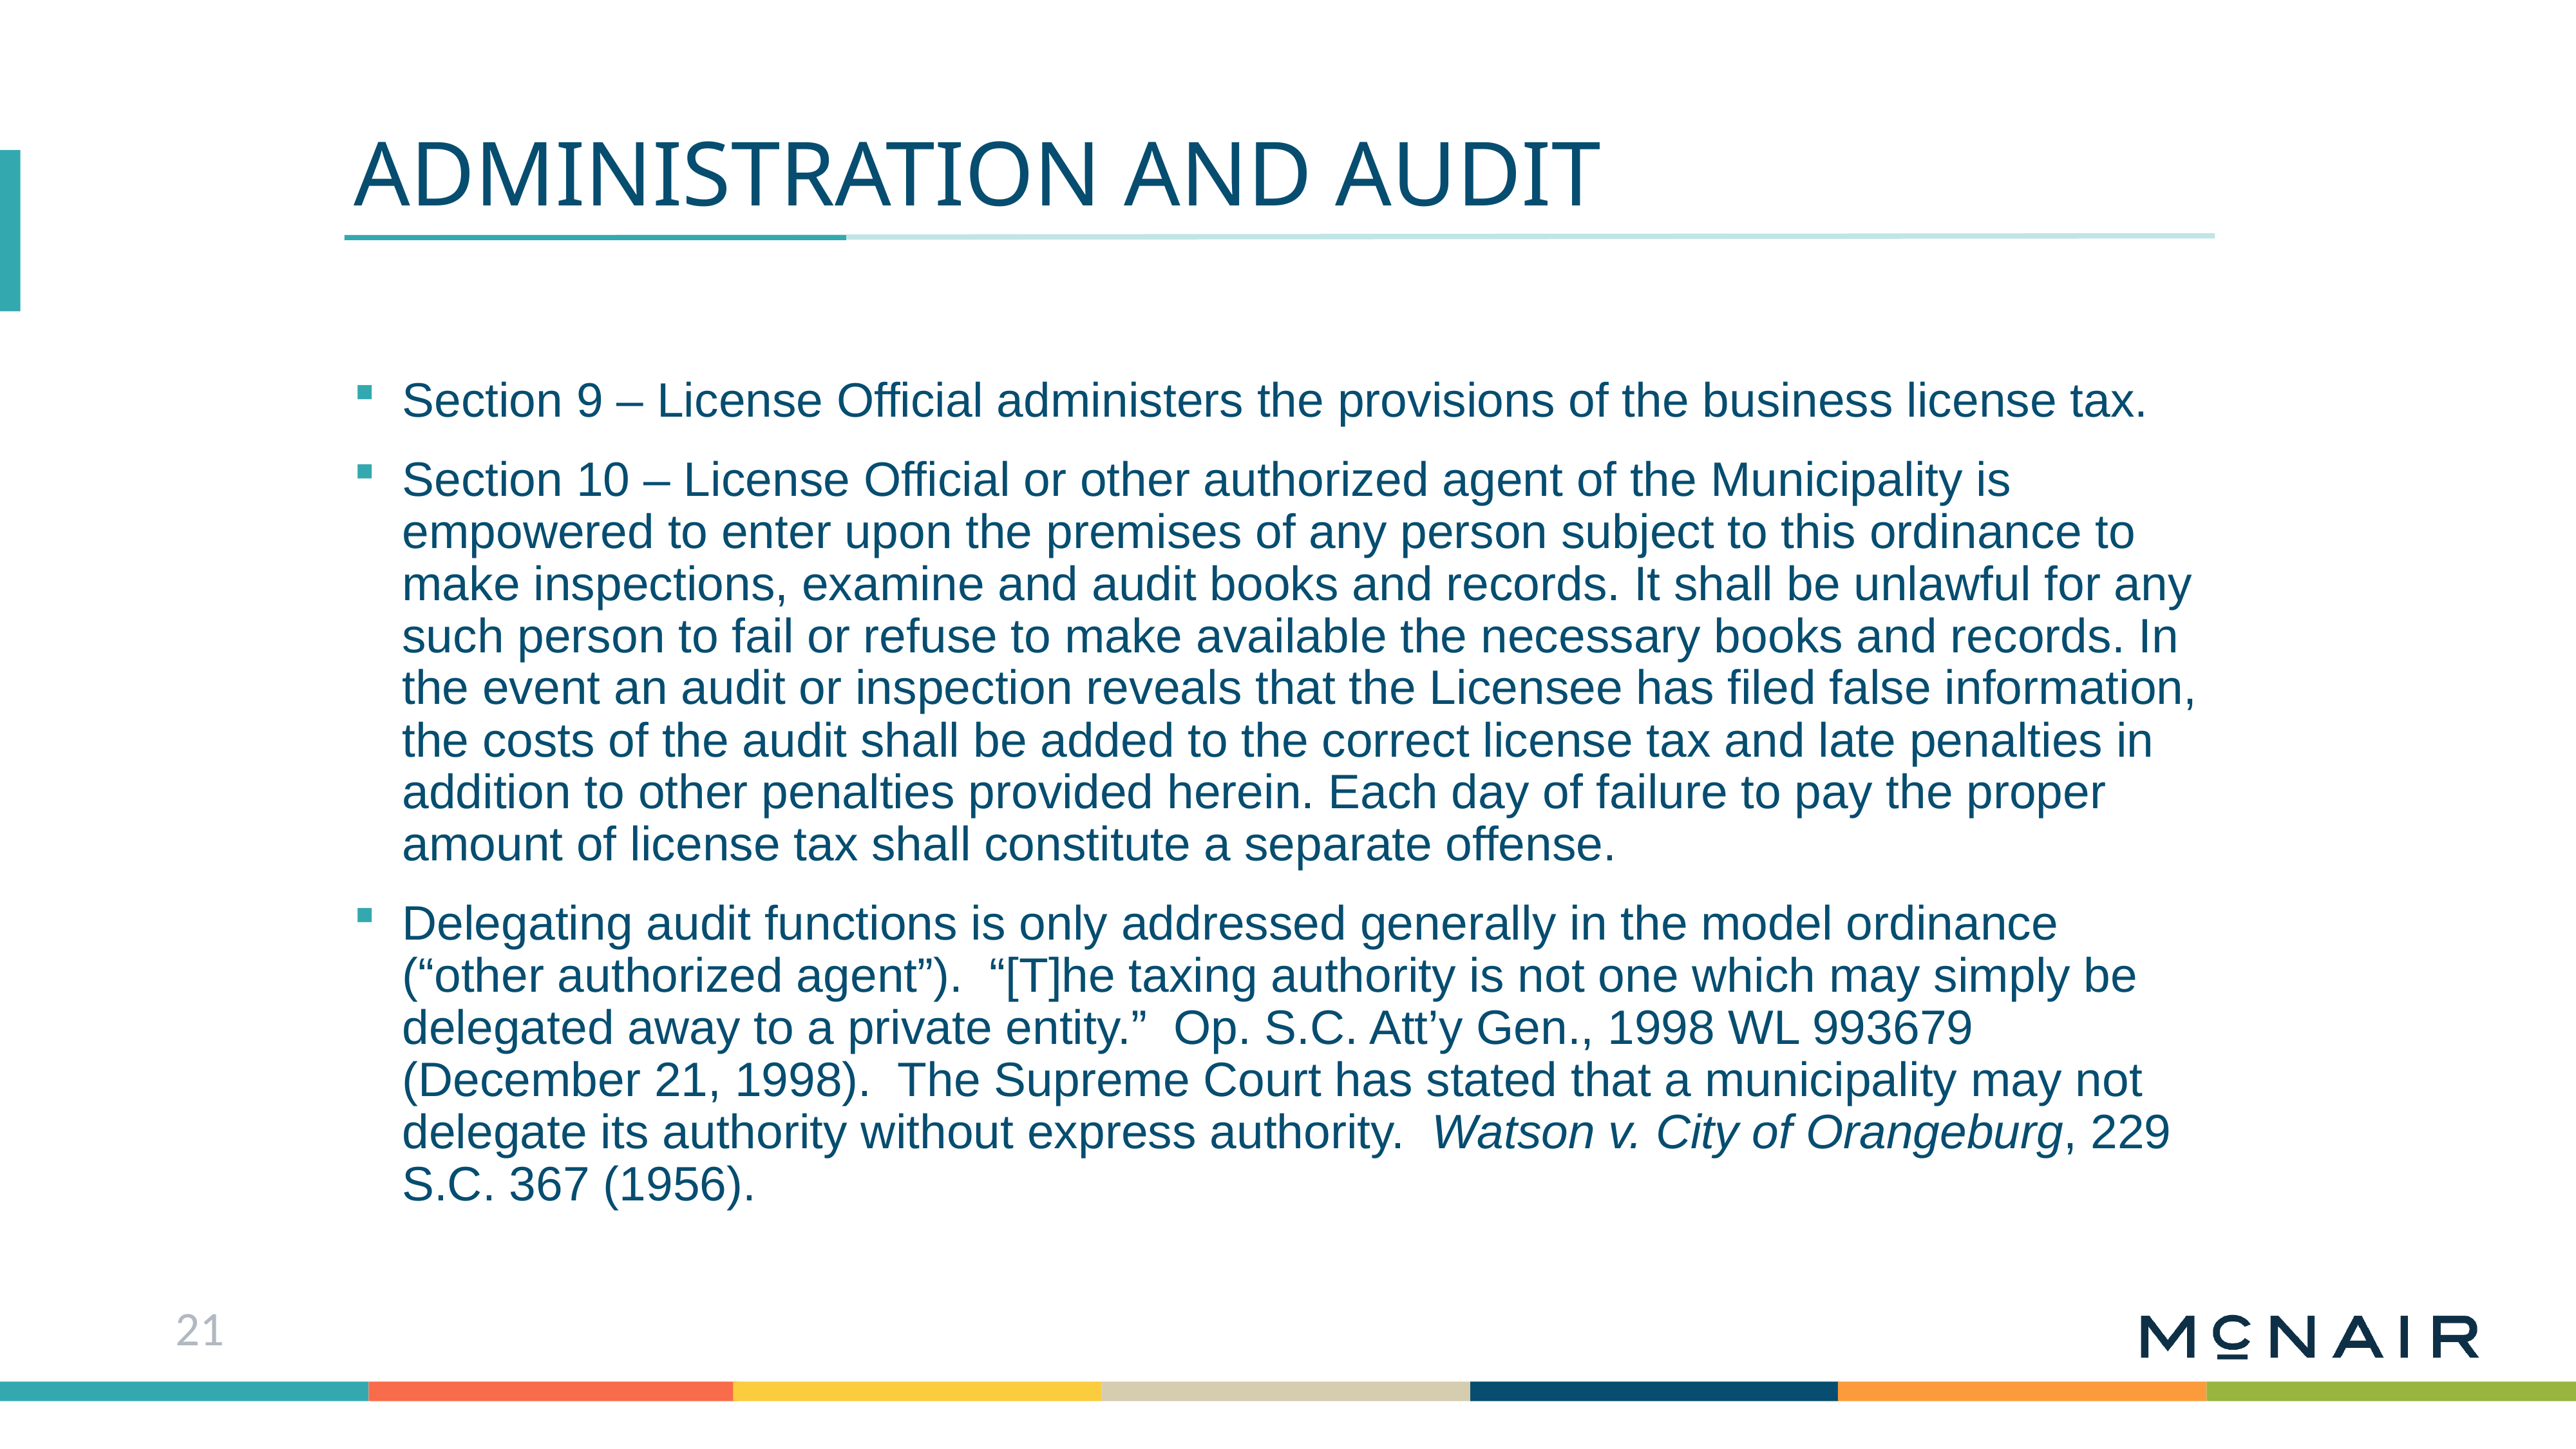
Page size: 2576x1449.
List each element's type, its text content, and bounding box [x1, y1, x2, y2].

list Administration and audit [344, 124, 2089, 236]
slide_number 21 [64, 1287, 234, 1365]
picture [2137, 1311, 2484, 1365]
list Section 9 – License Official administers the provisions of the business license tax. Section 10 – License Official or other authorized agent of the Municipality is empowered to enter upon the premises of any person subject to this ordinance to make inspections, examine and audit books and records. It shall be unlawful for any such person to fail or refuse to make available the necessary books and records. In the event an audit or inspection reveals that the Licensee has filed false information, the costs of the audit shall be added to the correct license tax and late penalties in addition to other penalties provided herein. Each day of failure to pay the proper amount of license tax shall constitute a separate offense. Delegating audit functions is only addressed generally in the model ordinance (“other authorized agent”). “[T]he taxing authority is not one which may simply be delegated away to a private entity.” Op. S.C. Att’y Gen., 1998 WL 993679 (December 21, 1998). The Supreme Court has stated that a municipality may not delegate its authority without express authority. Watson v. City of Orangeburg, 229 S.C. 367 (1956). [344, 370, 2215, 1284]
